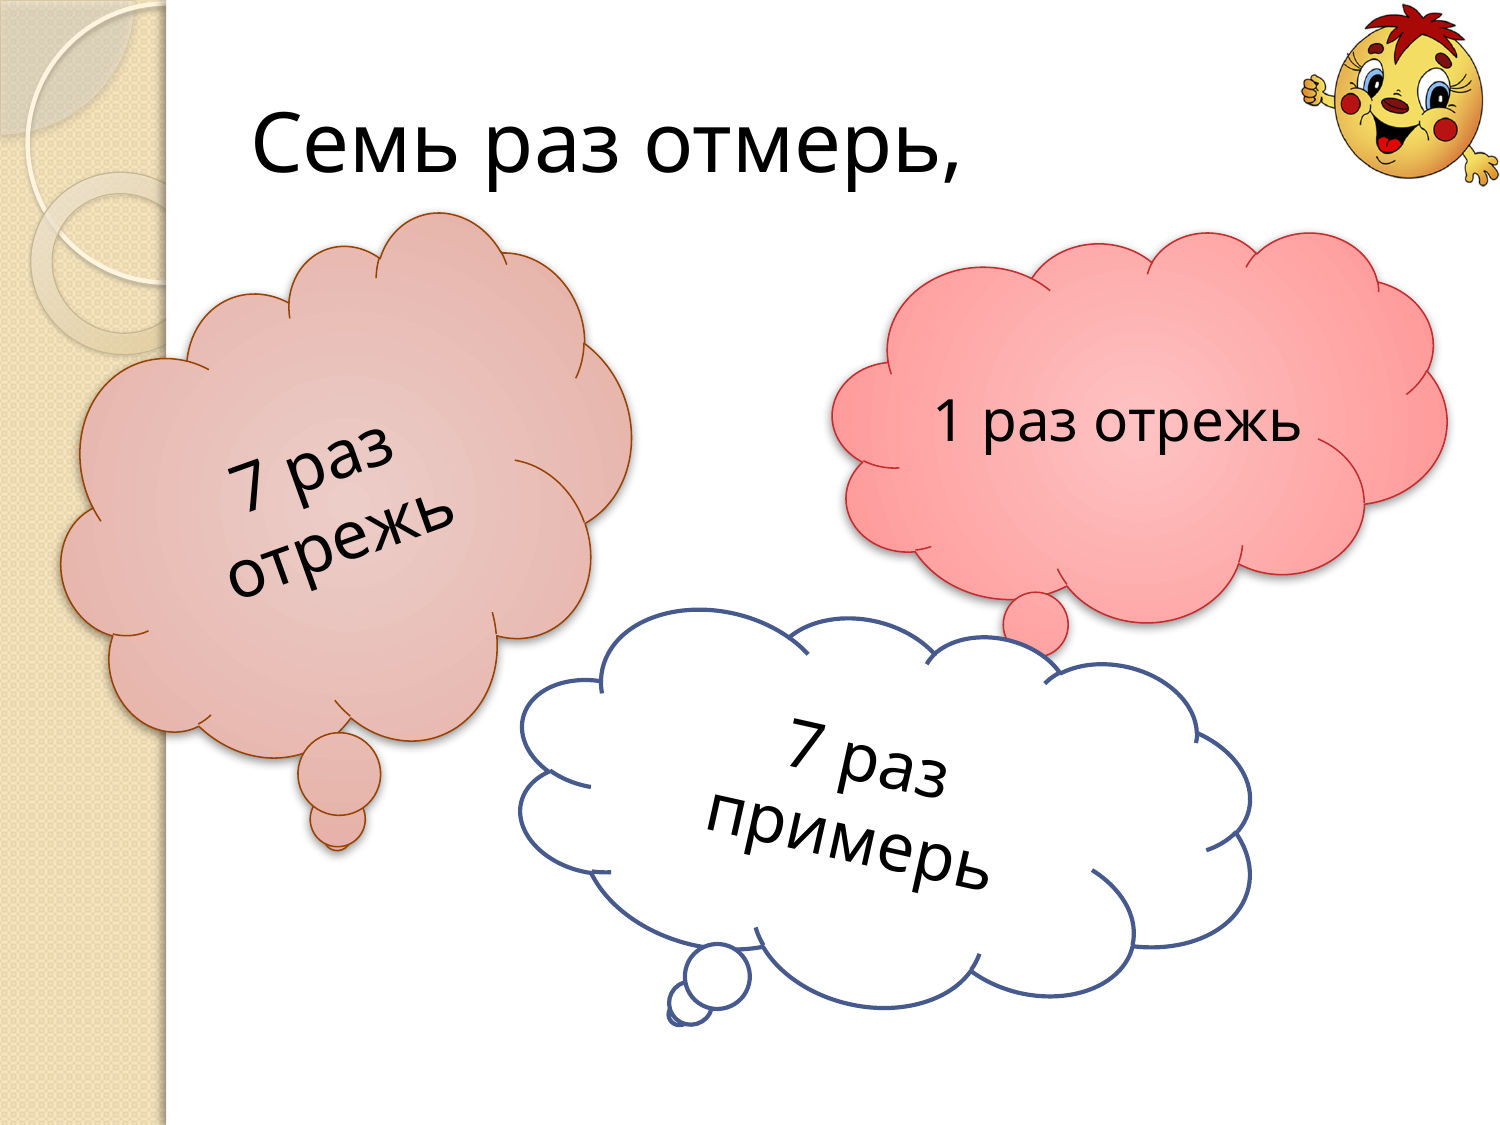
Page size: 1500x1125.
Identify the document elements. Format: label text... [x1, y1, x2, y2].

title Семь раз отмерь, [235, 45, 1466, 233]
text_box 1 раз отрежь [831, 232, 1448, 656]
text_box 7 раз примерь [518, 607, 1253, 1028]
text_box 7 раз отрежь [59, 212, 633, 852]
picture [1298, 0, 1500, 190]
